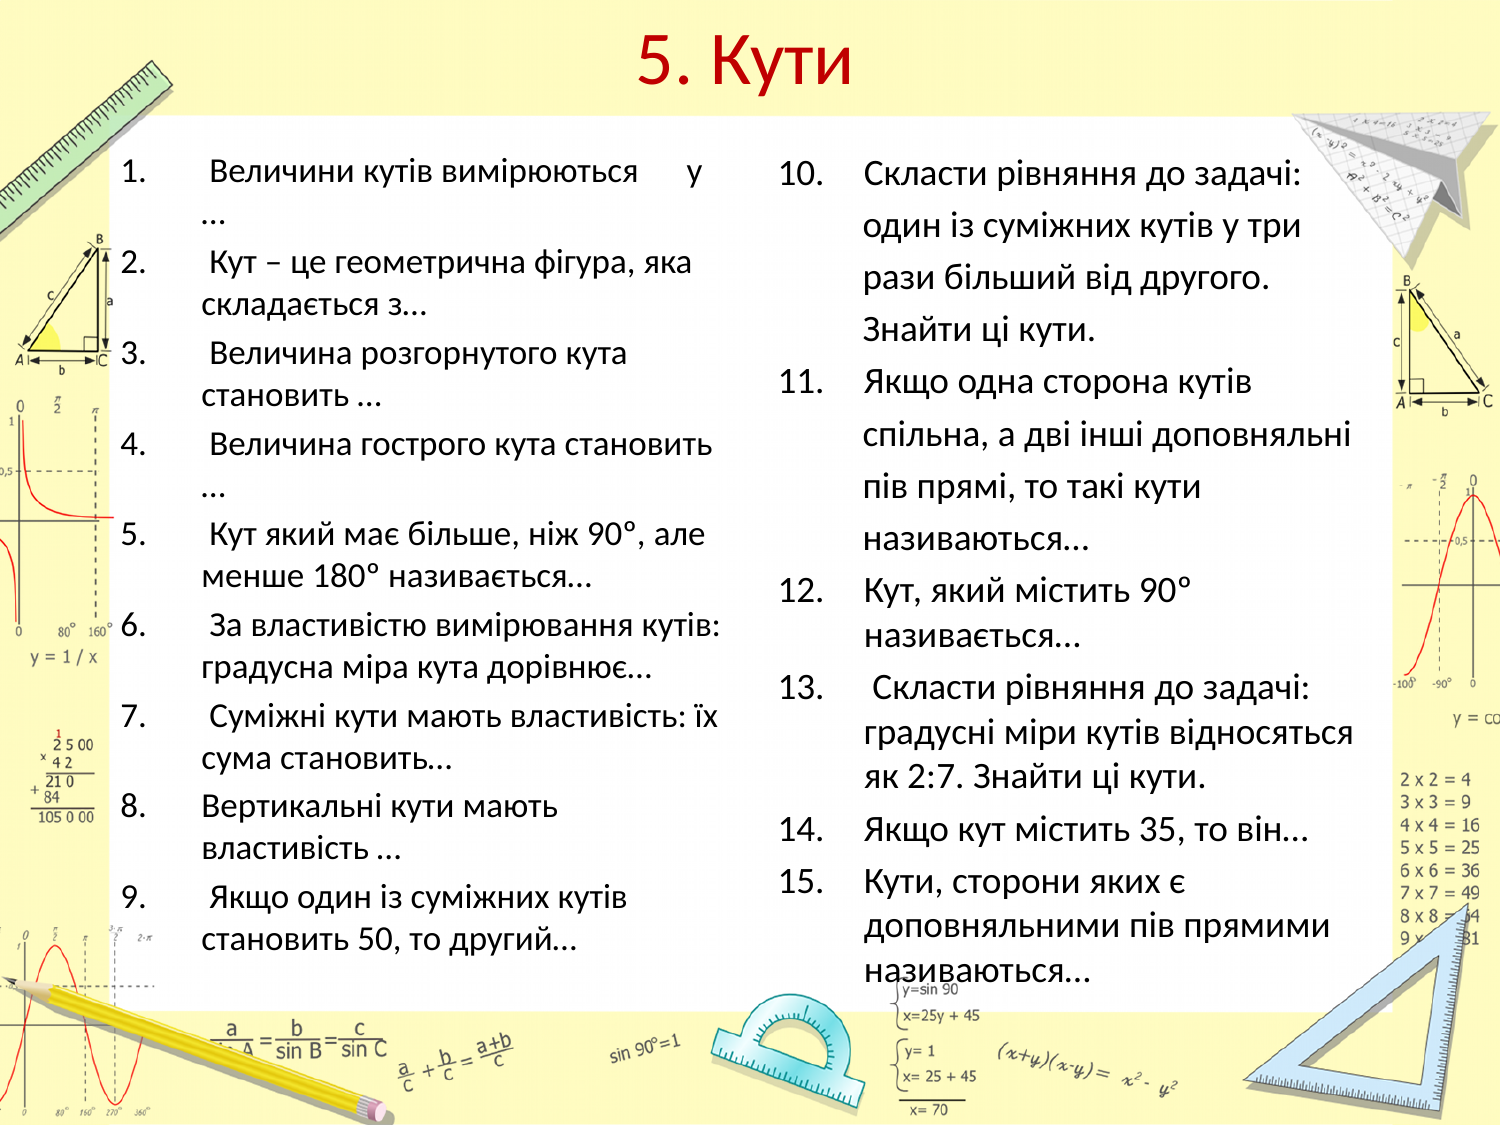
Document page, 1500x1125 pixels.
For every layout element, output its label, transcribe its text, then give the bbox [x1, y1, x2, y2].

title 5. Кути [70, 0, 1421, 108]
picture [0, 0, 1500, 1125]
